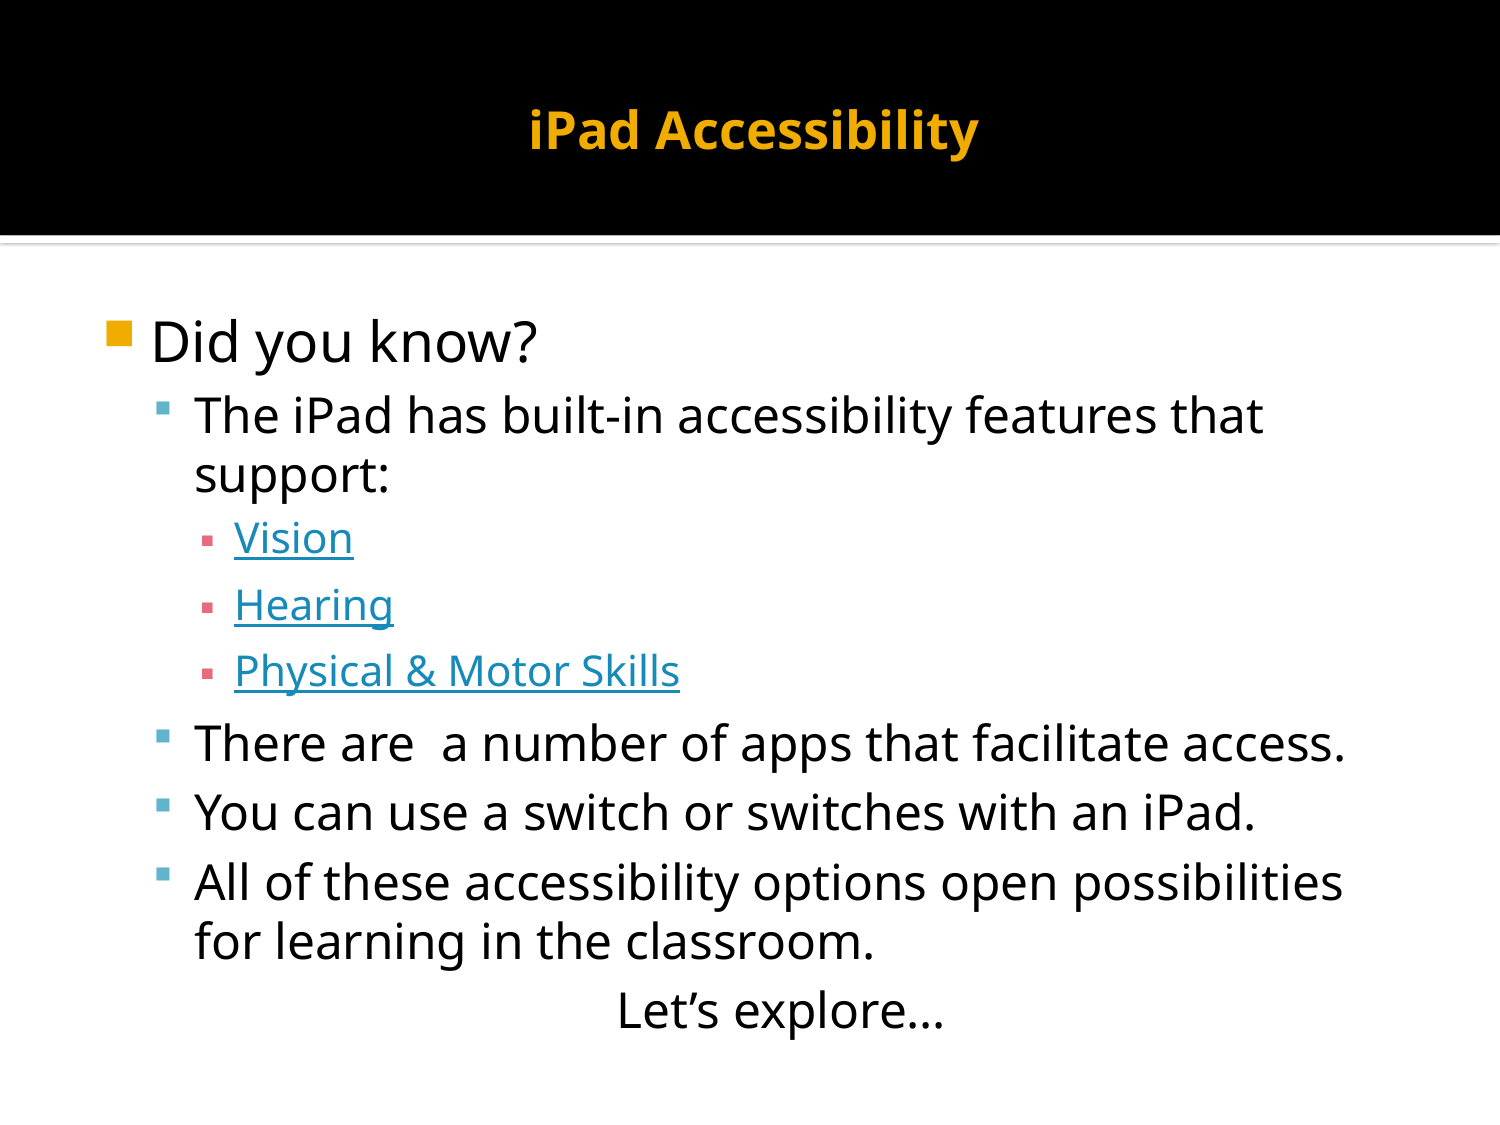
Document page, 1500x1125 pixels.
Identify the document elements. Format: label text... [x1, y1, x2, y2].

title iPad Accessibility [75, 25, 1425, 231]
list Did you know? The iPad has built-in accessibility features that support: Vision Hearing Physical & Motor Skills There are a number of apps that facilitate access. You can use a switch or switches with an iPad. All of these accessibility options open possibilities for learning in the classroom. Let’s explore… [75, 291, 1425, 1050]
